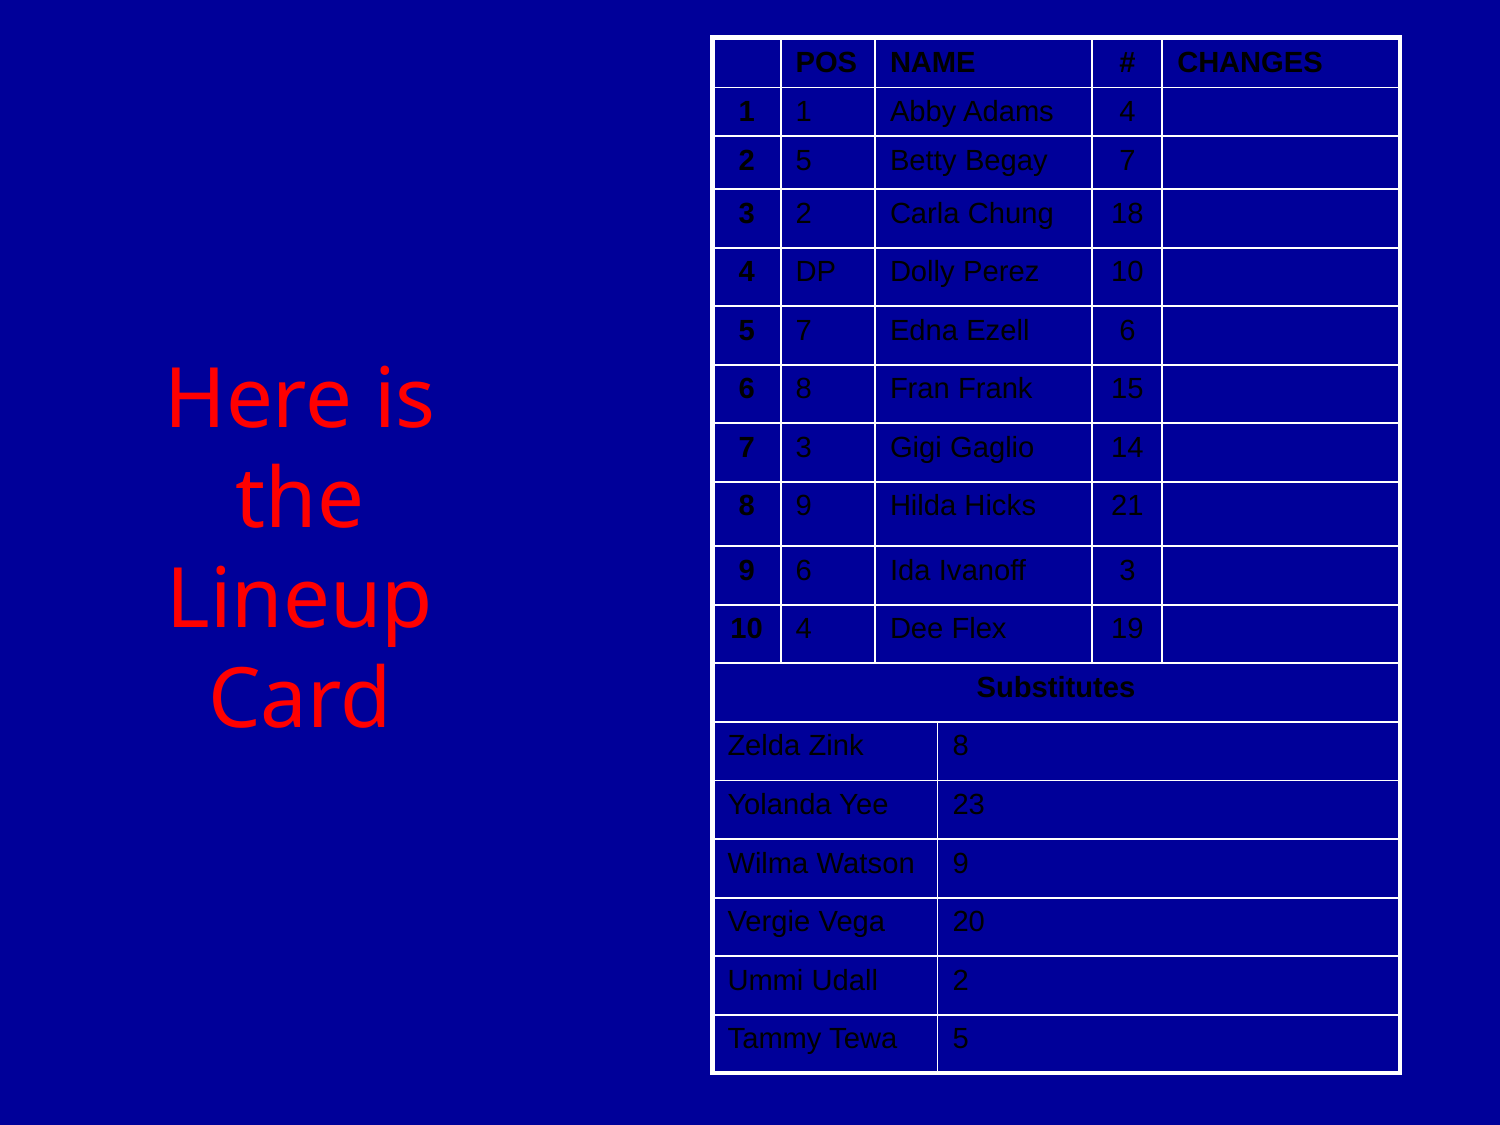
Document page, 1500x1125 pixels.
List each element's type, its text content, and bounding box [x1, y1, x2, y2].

table_cell 1 [715, 88, 780, 135]
table_cell Fran Frank [876, 366, 1091, 422]
table_cell [1163, 249, 1398, 305]
table_cell 19 [1093, 606, 1161, 662]
table_cell 15 [1093, 366, 1161, 422]
table_cell [1163, 88, 1398, 135]
table_cell 5 [782, 137, 874, 188]
table_cell Betty Begay [876, 137, 1091, 188]
table_cell 2 [938, 957, 1398, 1014]
table_cell Tammy Tewa [715, 1016, 937, 1071]
table_cell Zelda Zink [715, 723, 937, 780]
table_cell [1163, 137, 1398, 188]
table_cell 3 [715, 190, 780, 247]
table_cell [1163, 606, 1398, 662]
table_cell 9 [715, 547, 780, 604]
table_cell 2 [715, 137, 780, 188]
table_cell 20 [938, 899, 1398, 955]
table_cell 3 [782, 424, 874, 481]
table_cell 5 [938, 1016, 1398, 1071]
table_cell 10 [715, 606, 780, 662]
table_cell 18 [1093, 190, 1161, 247]
table_cell Yolanda Yee [715, 781, 937, 838]
table_cell Gigi Gaglio [876, 424, 1091, 481]
table_cell Vergie Vega [715, 899, 937, 955]
table_cell Wilma Watson [715, 840, 937, 897]
table_cell [1163, 307, 1398, 364]
table_cell 6 [715, 366, 780, 422]
table_cell 4 [715, 249, 780, 305]
table_cell 7 [782, 307, 874, 364]
table_cell 8 [938, 723, 1398, 780]
table_cell 2 [782, 190, 874, 247]
table_cell Ummi Udall [715, 957, 937, 1014]
table_header [715, 40, 780, 87]
table_cell 21 [1093, 483, 1161, 545]
table_cell Carla Chung [876, 190, 1091, 247]
table_cell 6 [1093, 307, 1161, 364]
table_cell 8 [715, 483, 780, 545]
table_cell Ida Ivanoff [876, 547, 1091, 604]
table_cell Dolly Perez [876, 249, 1091, 305]
table_cell 8 [782, 366, 874, 422]
table_cell Substitutes [715, 664, 1398, 721]
table_cell Hilda Hicks [876, 483, 1091, 545]
table_cell 6 [782, 547, 874, 604]
table_cell DP [782, 249, 874, 305]
table_cell [1163, 190, 1398, 247]
table_header # [1093, 40, 1161, 87]
table_cell 7 [715, 424, 780, 481]
table_cell Abby Adams [876, 88, 1091, 135]
table_cell 4 [1093, 88, 1161, 135]
table_cell [1163, 366, 1398, 422]
table_header CHANGES [1163, 40, 1398, 87]
table_cell [1163, 483, 1398, 545]
table_cell Dee Flex [876, 606, 1091, 662]
table_cell 9 [782, 483, 874, 545]
title Here is the Lineup Card [112, 99, 488, 988]
table_cell 4 [782, 606, 874, 662]
table_cell Edna Ezell [876, 307, 1091, 364]
table_header NAME [876, 40, 1091, 87]
table_cell [1163, 547, 1398, 604]
table_cell 14 [1093, 424, 1161, 481]
table_cell 3 [1093, 547, 1161, 604]
table_header POS [782, 40, 874, 87]
table_cell 10 [1093, 249, 1161, 305]
table_cell 7 [1093, 137, 1161, 188]
table_cell 1 [782, 88, 874, 135]
table_cell 23 [938, 781, 1398, 838]
table_cell 9 [938, 840, 1398, 897]
table_cell [1163, 424, 1398, 481]
table_cell 5 [715, 307, 780, 364]
